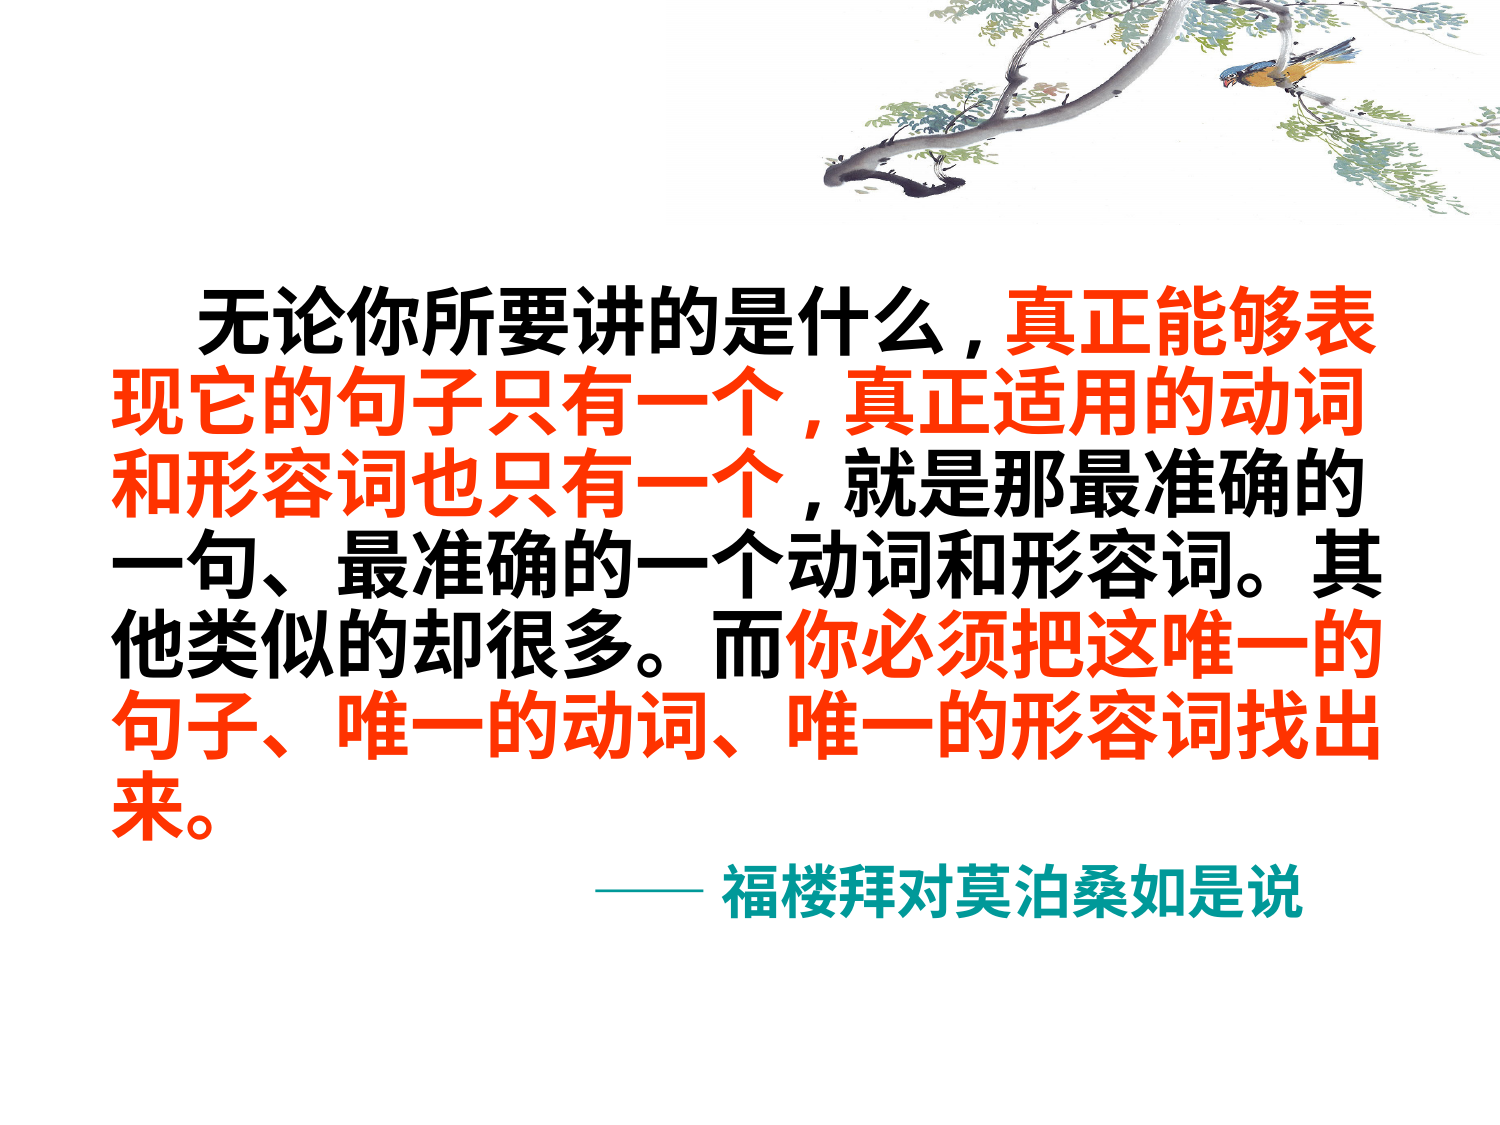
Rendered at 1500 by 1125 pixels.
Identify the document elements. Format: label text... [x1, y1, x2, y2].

picture [666, 0, 1500, 225]
text_box 无论你所要讲的是什么,真正能够表现它的句子只有一个,真正适用的动词和形容词也只有一个,就是那最准确的一句、最准确的一个动词和形容词。其他类似的却很多。而你必须把这唯一的句子、唯一的动词、唯一的形容词找出来。 ——福楼拜对莫泊桑如是说 [95, 277, 1433, 1016]
